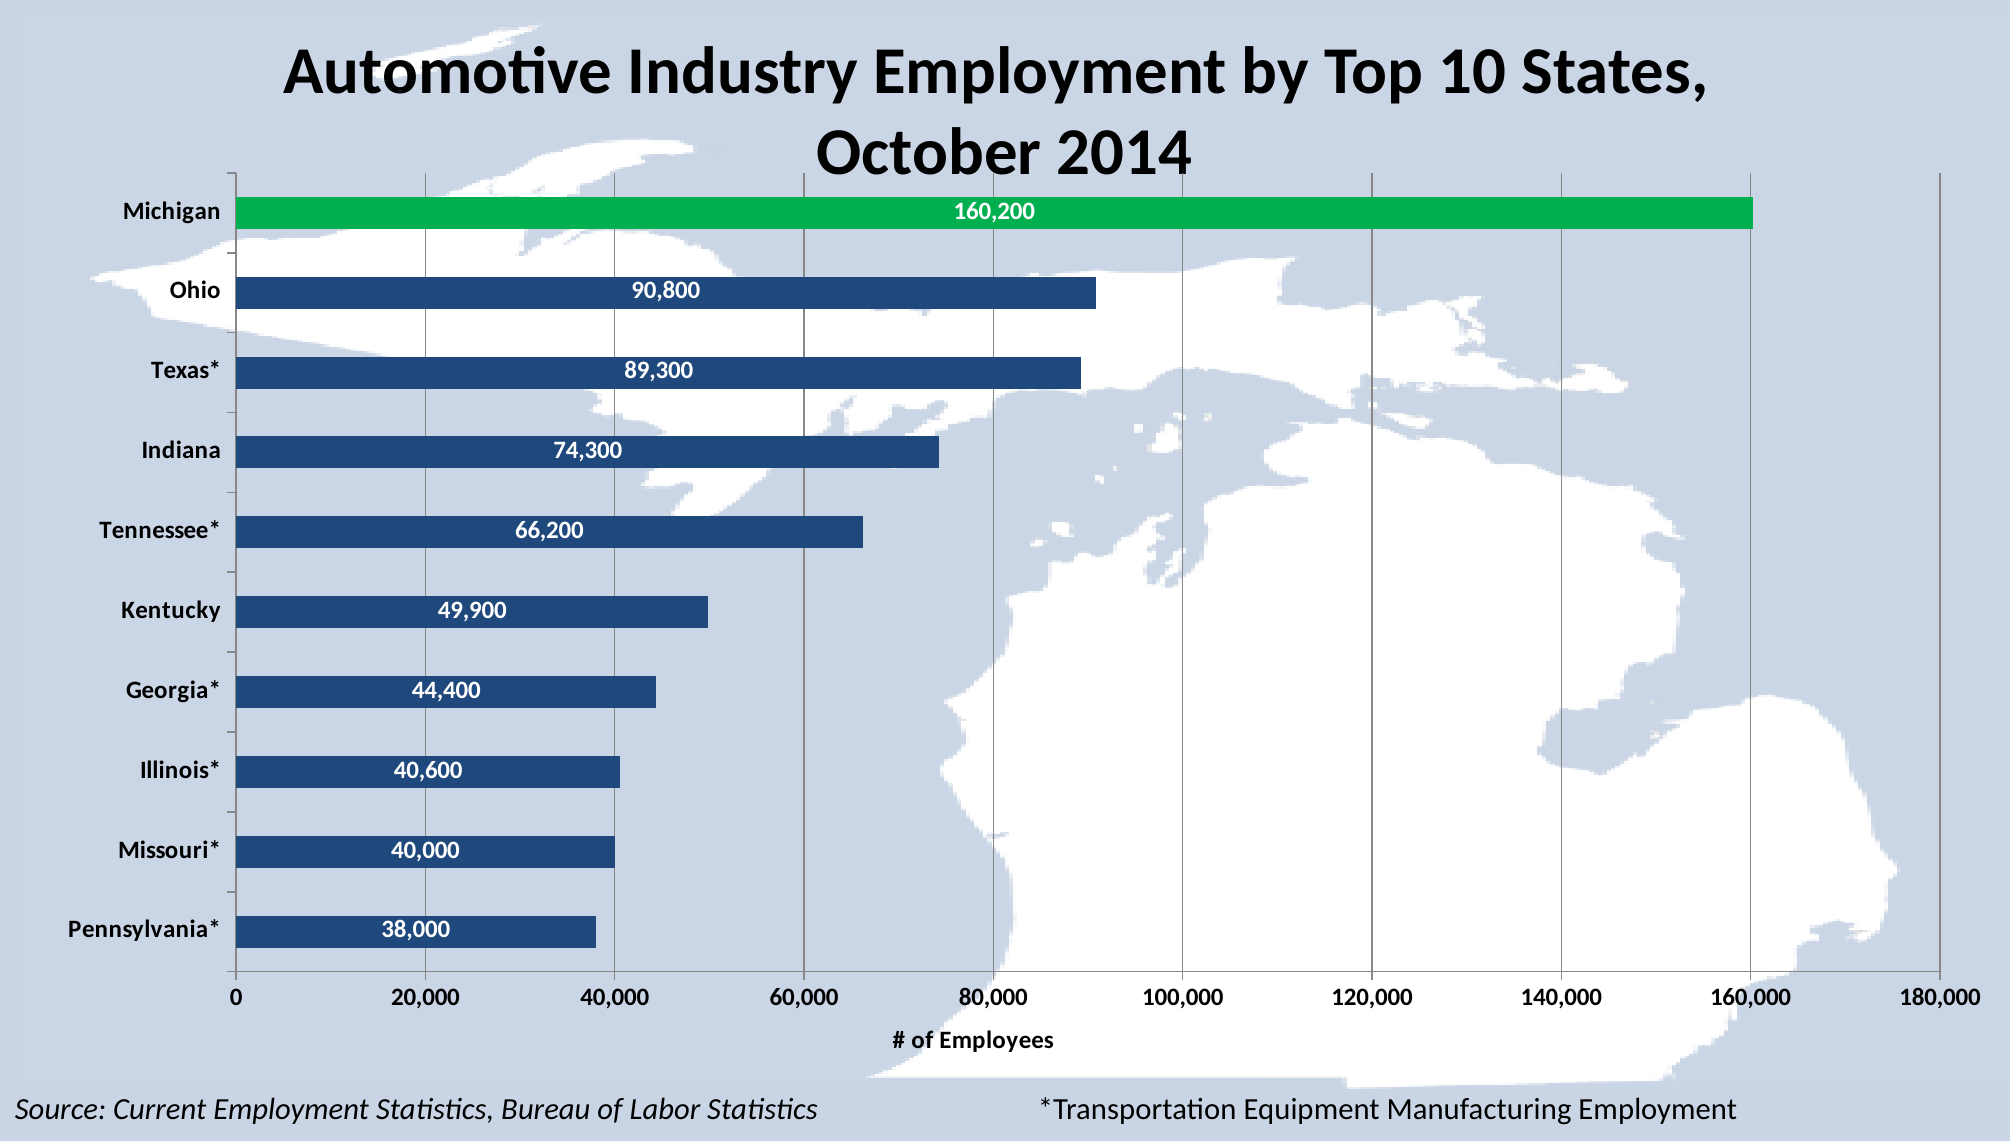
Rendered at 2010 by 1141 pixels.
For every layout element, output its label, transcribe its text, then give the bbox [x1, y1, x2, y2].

chart [0, 161, 2010, 1139]
title Automotive Industry Employment by Top 10 States, October 2014 [100, 13, 1910, 158]
